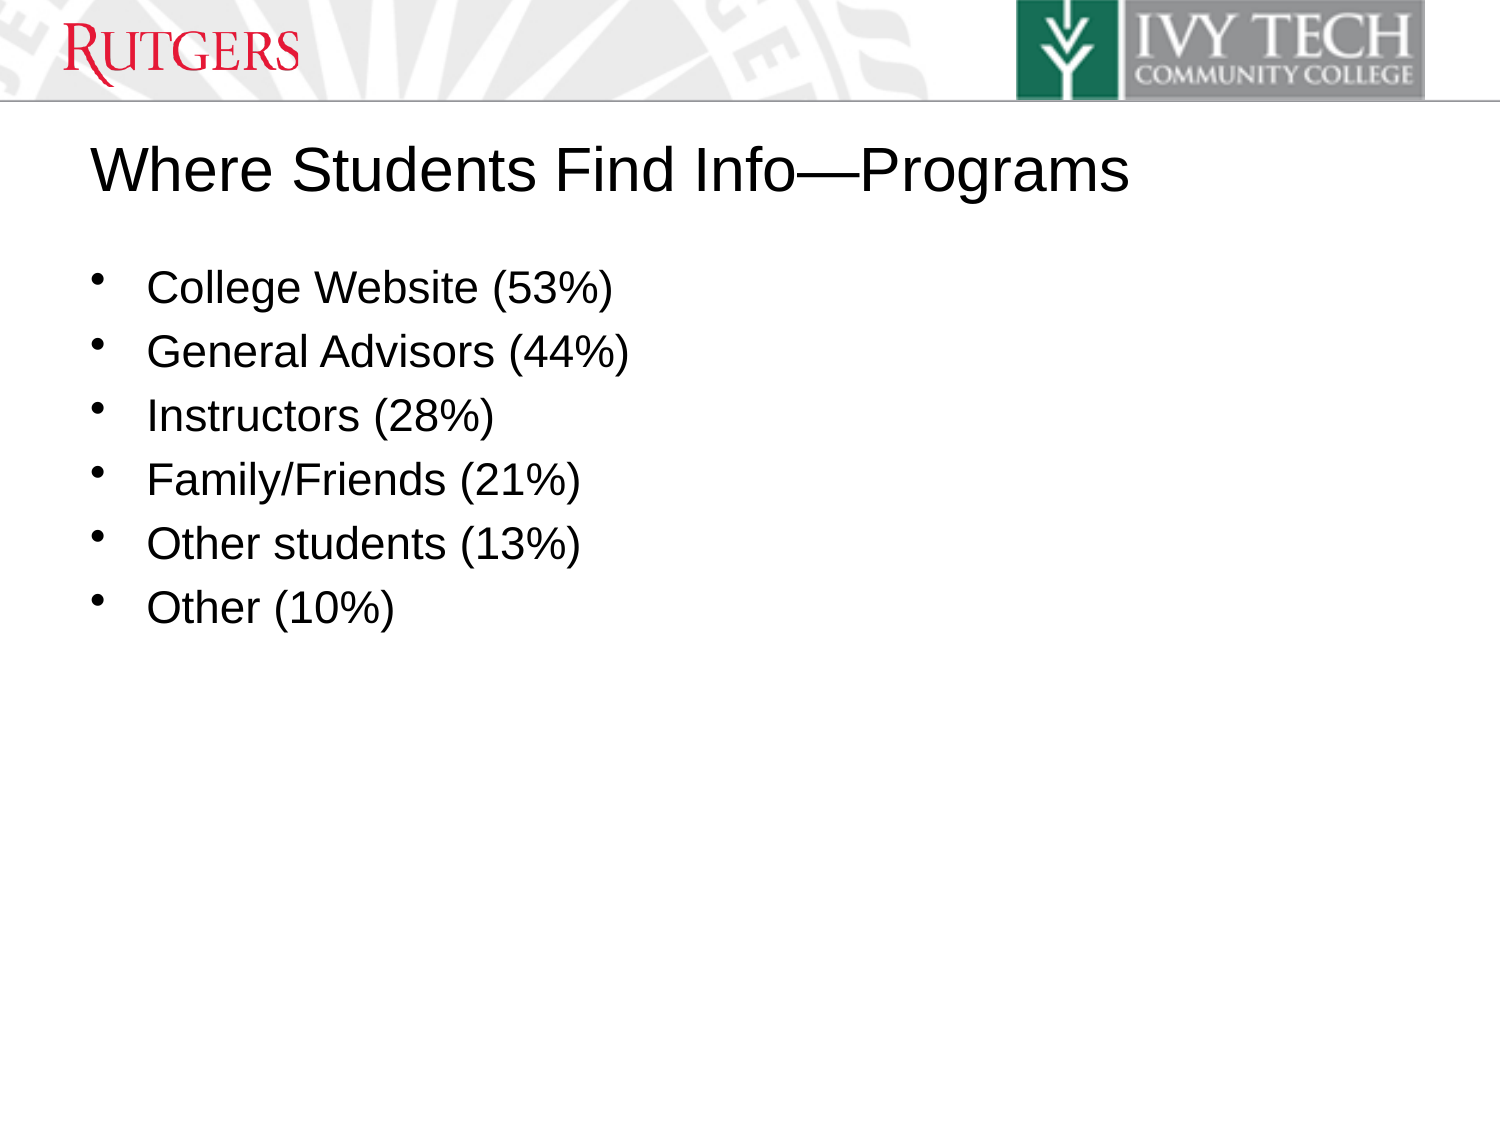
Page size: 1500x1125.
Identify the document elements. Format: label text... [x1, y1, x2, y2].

list College Website (53%) General Advisors (44%) Instructors (28%) Family/Friends (21%) Other students (13%) Other (10%) [75, 249, 1425, 994]
title Where Students Find Info—Programs [75, 99, 1425, 233]
picture [0, 0, 1500, 102]
